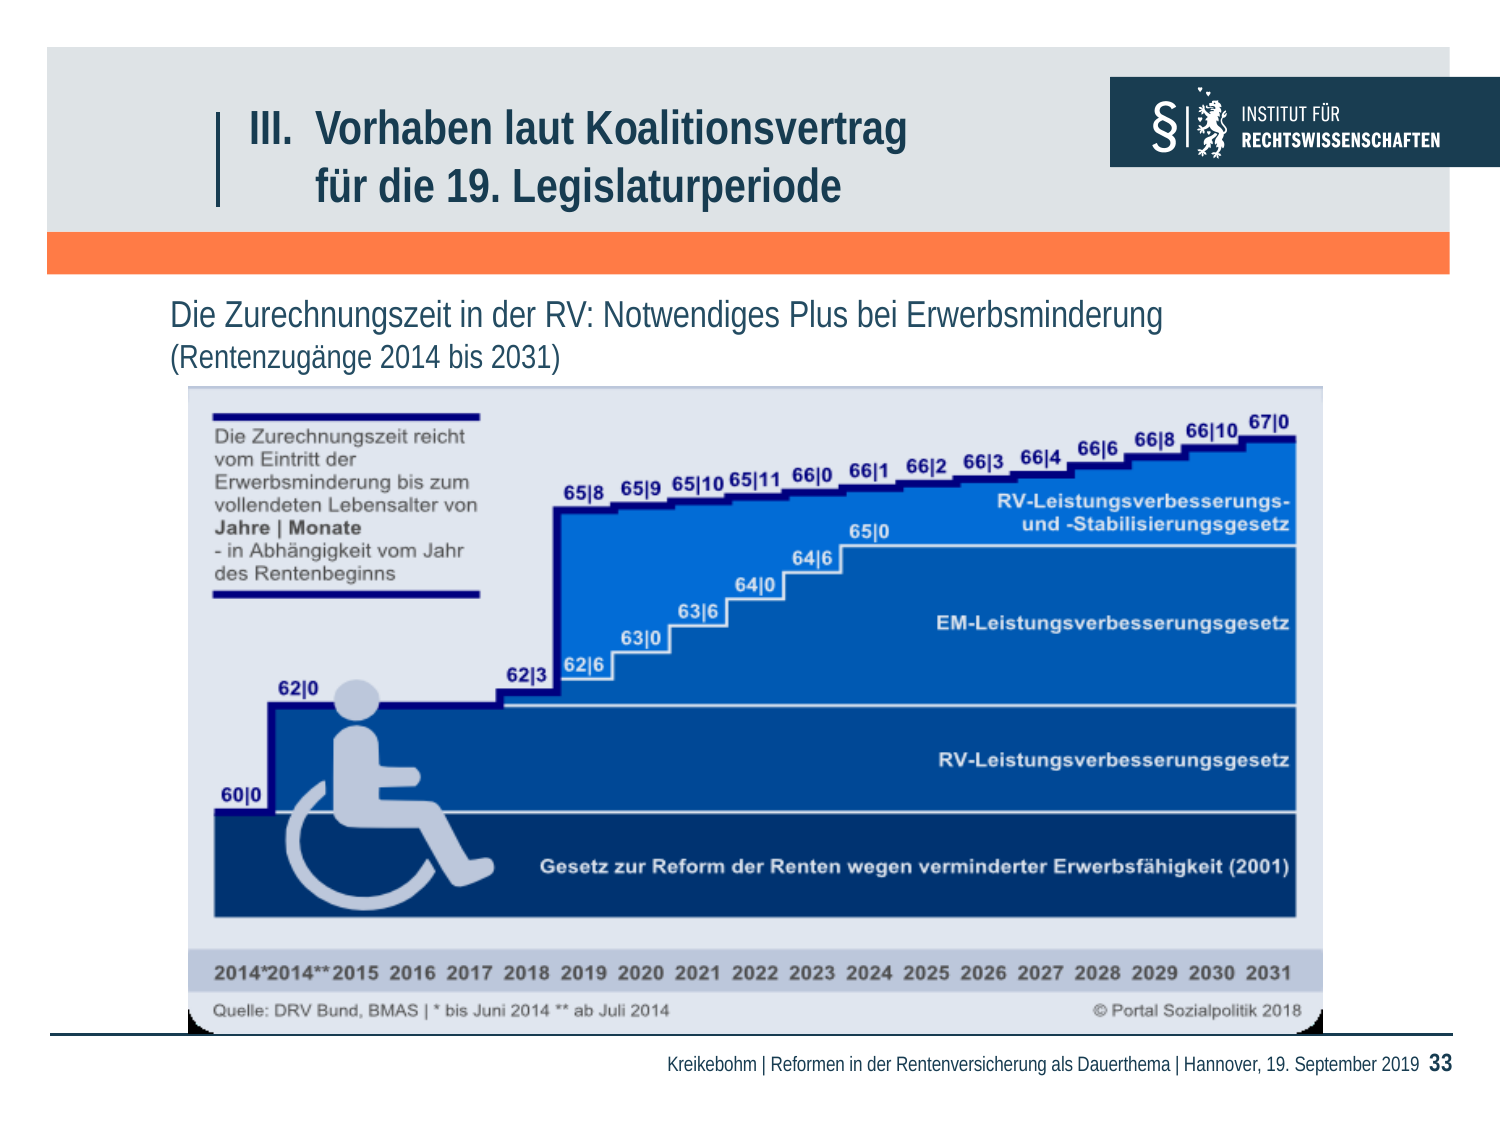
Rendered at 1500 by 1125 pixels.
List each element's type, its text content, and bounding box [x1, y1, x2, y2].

picture [188, 386, 1324, 1034]
title III. Vorhaben laut Koalitionsvertrag für die 19. Legislaturperiode [249, 96, 1100, 214]
text_box Die Zurechnungszeit in der RV: Notwendiges Plus bei Erwerbsminderung (Rentenzugänge 2014 bis 2031) [170, 290, 1387, 376]
picture [1110, 77, 1500, 167]
